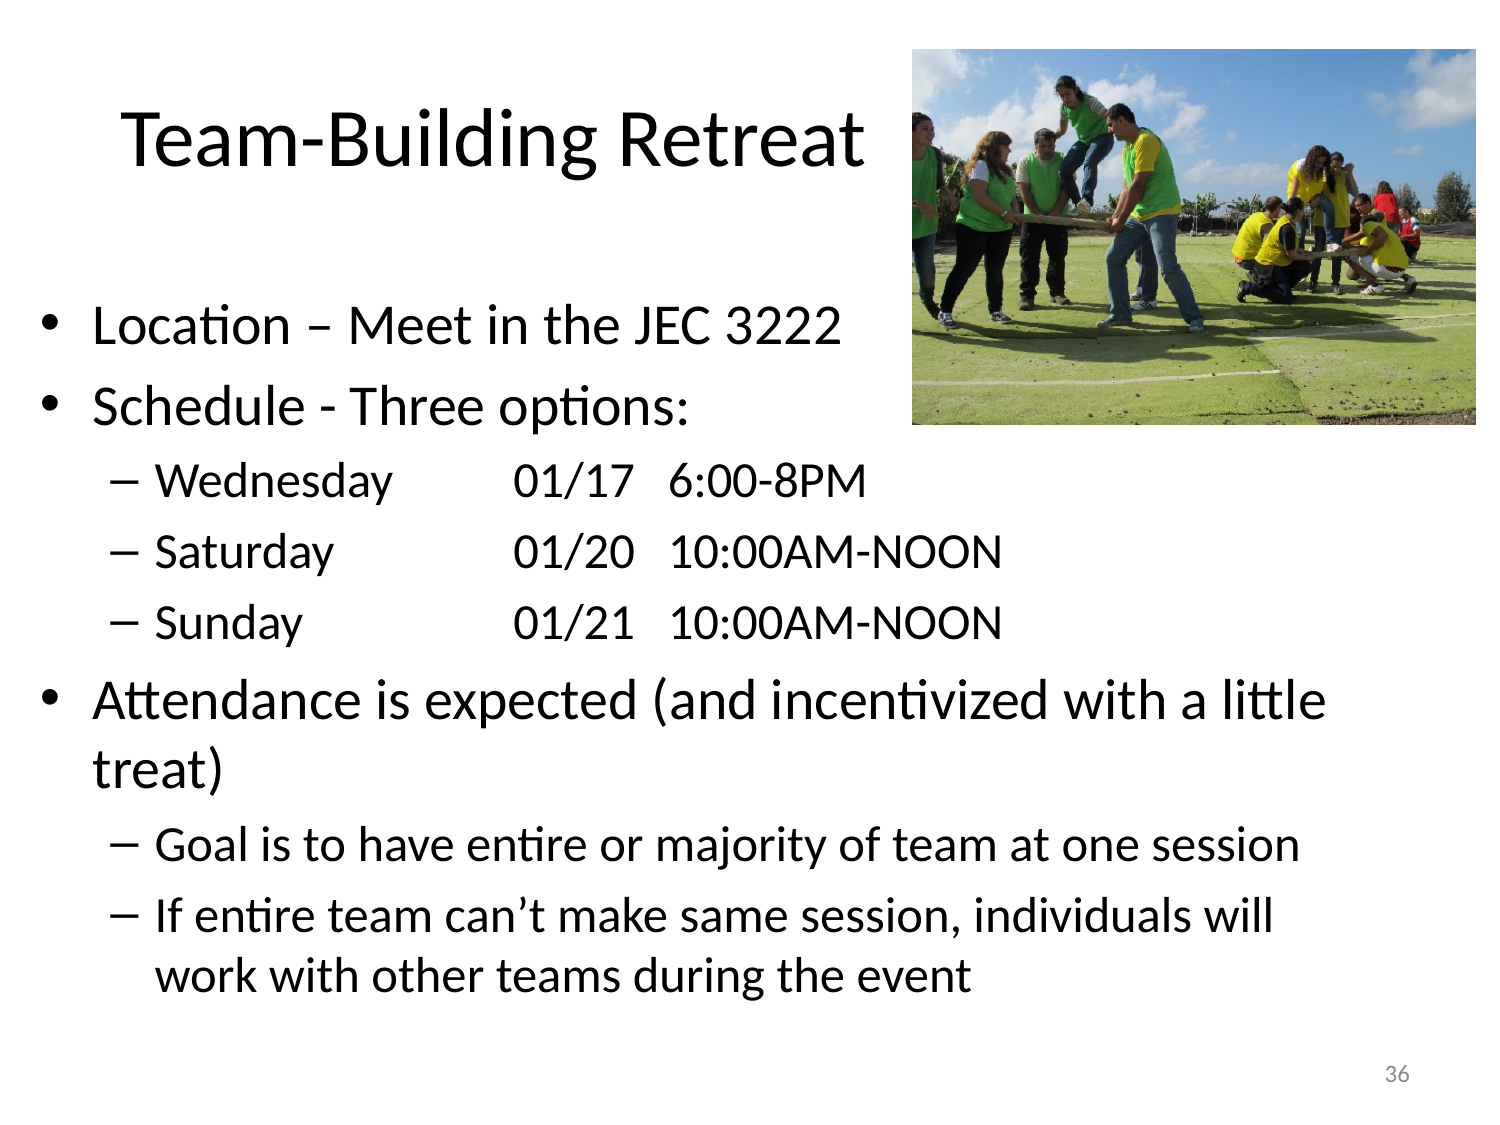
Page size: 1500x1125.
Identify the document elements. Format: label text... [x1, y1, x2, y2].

slide_number 36 [1074, 1042, 1425, 1103]
picture [912, 49, 1476, 426]
title Team-Building Retreat [0, 39, 1169, 227]
list Location – Meet in the JEC 3222 Schedule - Three options: Wednesday 01/17 6:00-8PM Saturday 01/20 10:00AM-NOON Sunday 01/21 10:00AM-NOON Attendance is expected (and incentivized with a little treat) Goal is to have entire or majority of team at one session If entire team can’t make same session, individuals will work with other teams during the event [24, 278, 1375, 1022]
